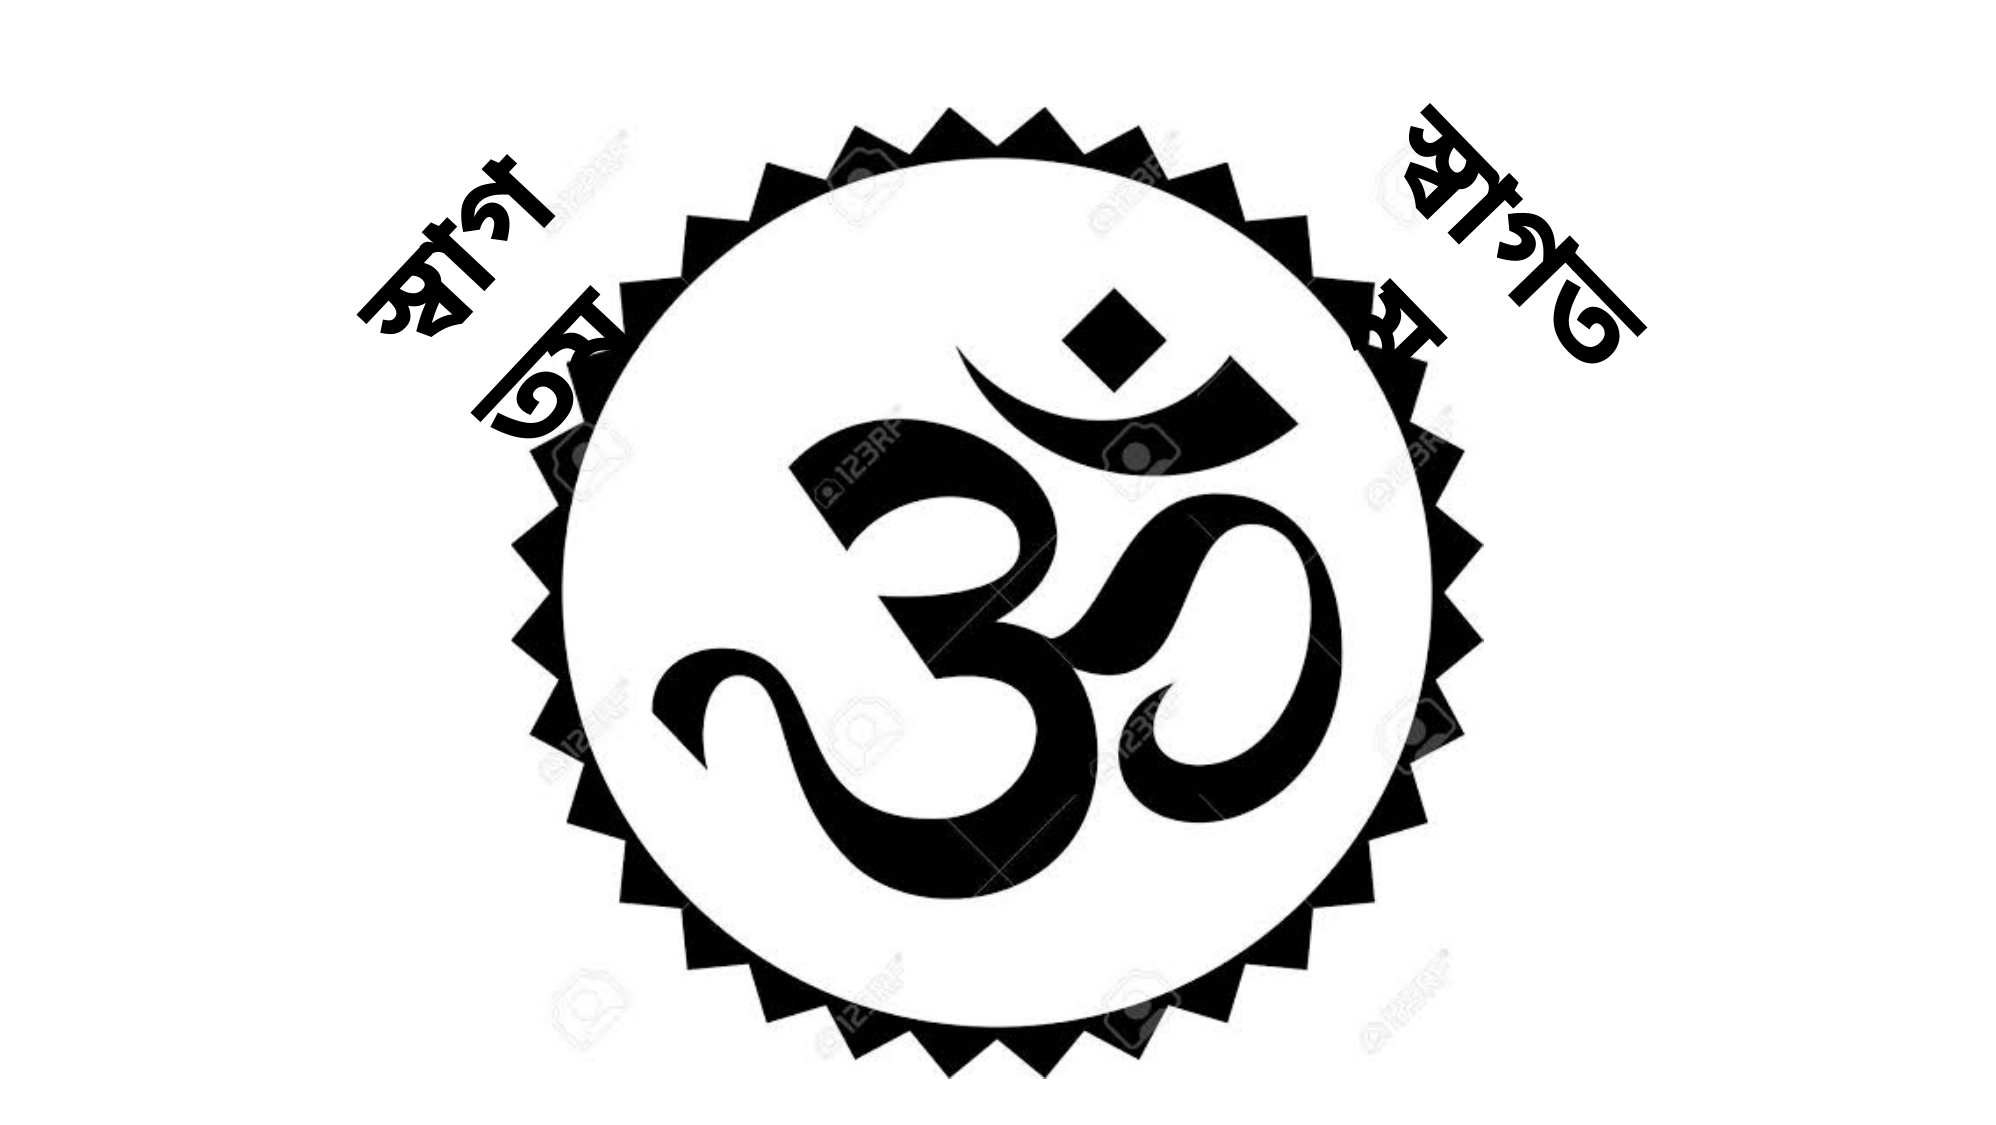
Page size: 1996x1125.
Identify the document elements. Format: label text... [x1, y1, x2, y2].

text_box স্বাগতম [279, 77, 538, 534]
text_box স্বাগতম [1396, 50, 1702, 516]
picture [511, 107, 1484, 1079]
